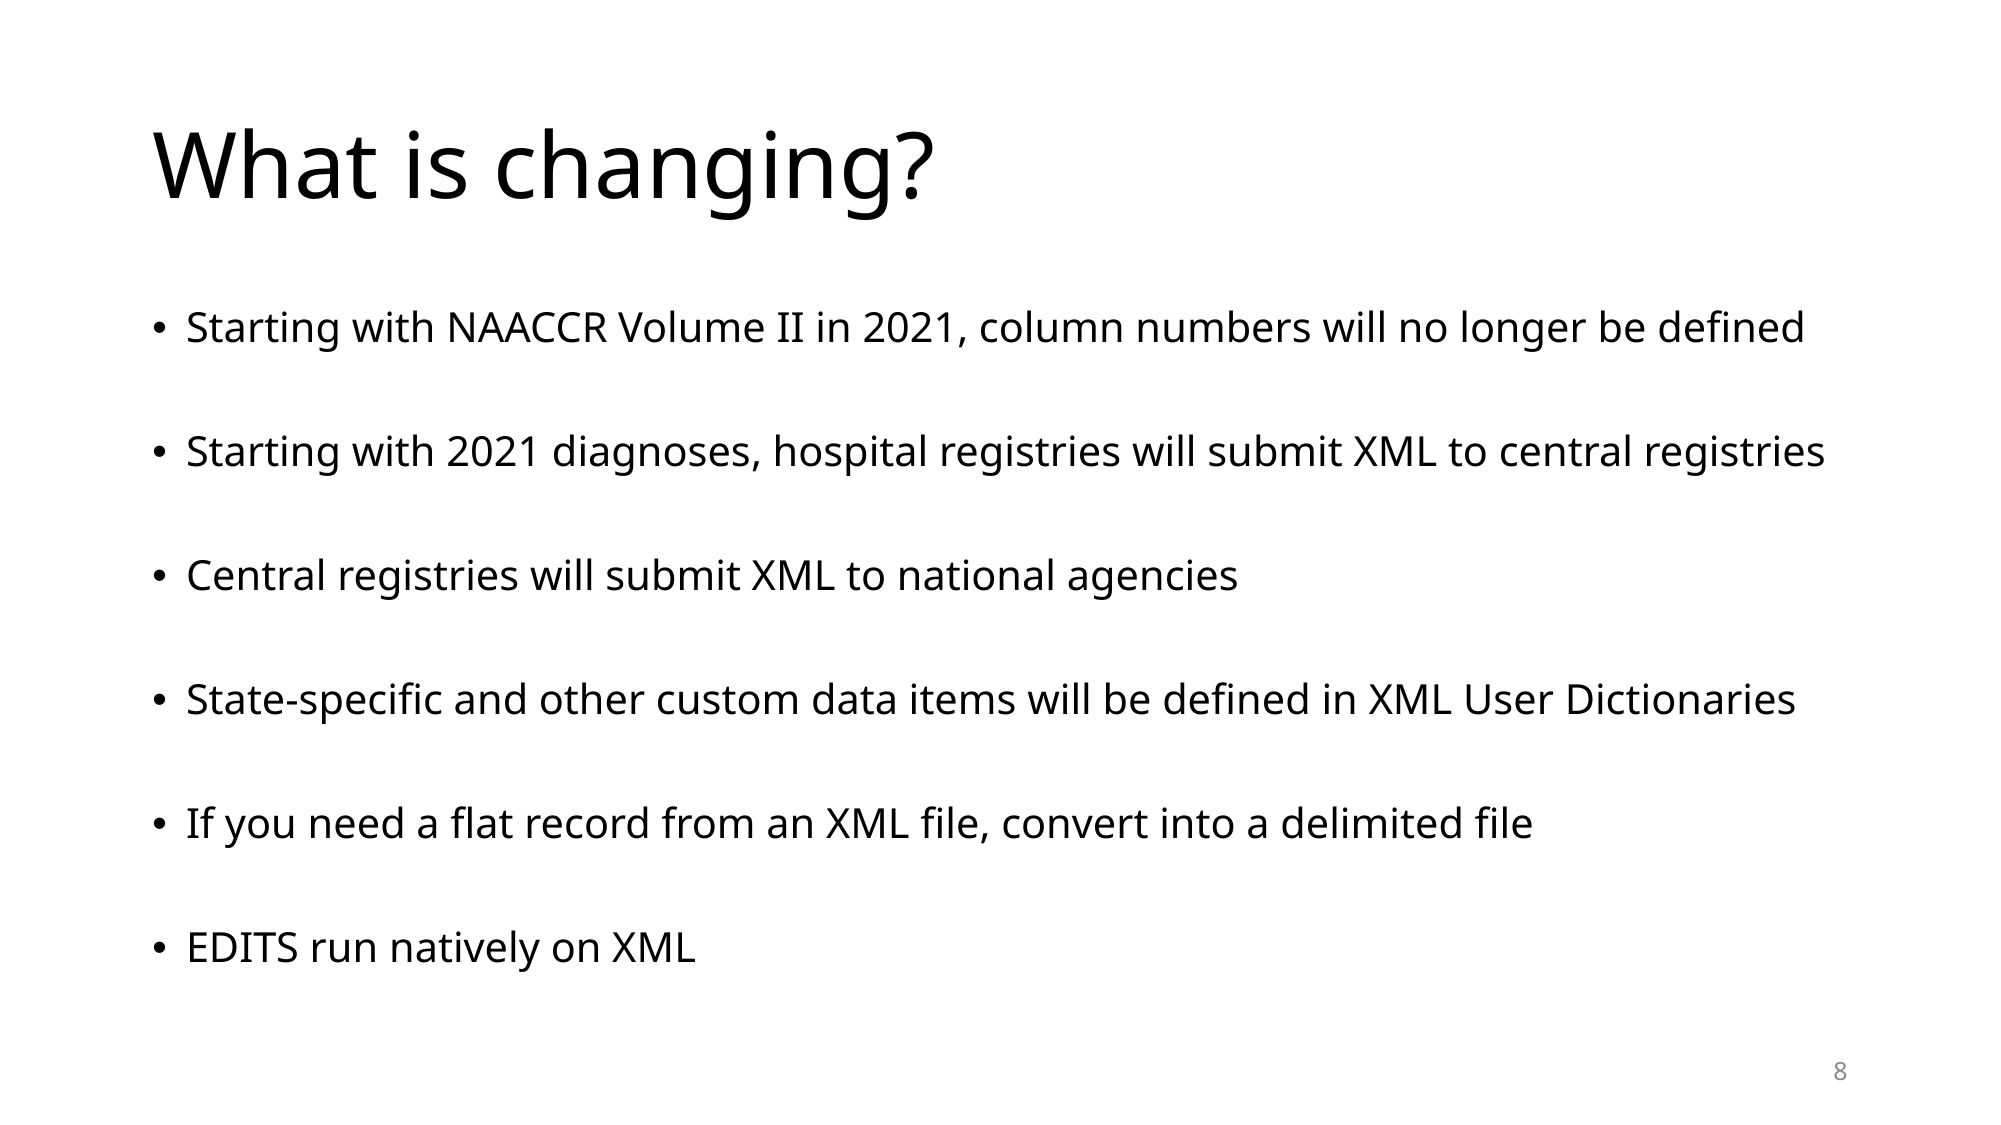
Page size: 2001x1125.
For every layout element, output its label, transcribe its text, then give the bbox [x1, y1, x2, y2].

slide_number 8 [1412, 1042, 1863, 1103]
list Starting with NAACCR Volume II in 2021, column numbers will no longer be defined Starting with 2021 diagnoses, hospital registries will submit XML to central registries Central registries will submit XML to national agencies State-specific and other custom data items will be defined in XML User Dictionaries If you need a flat record from an XML file, convert into a delimited file EDITS run natively on XML [137, 299, 1863, 1014]
title What is changing? [137, 59, 1863, 278]
